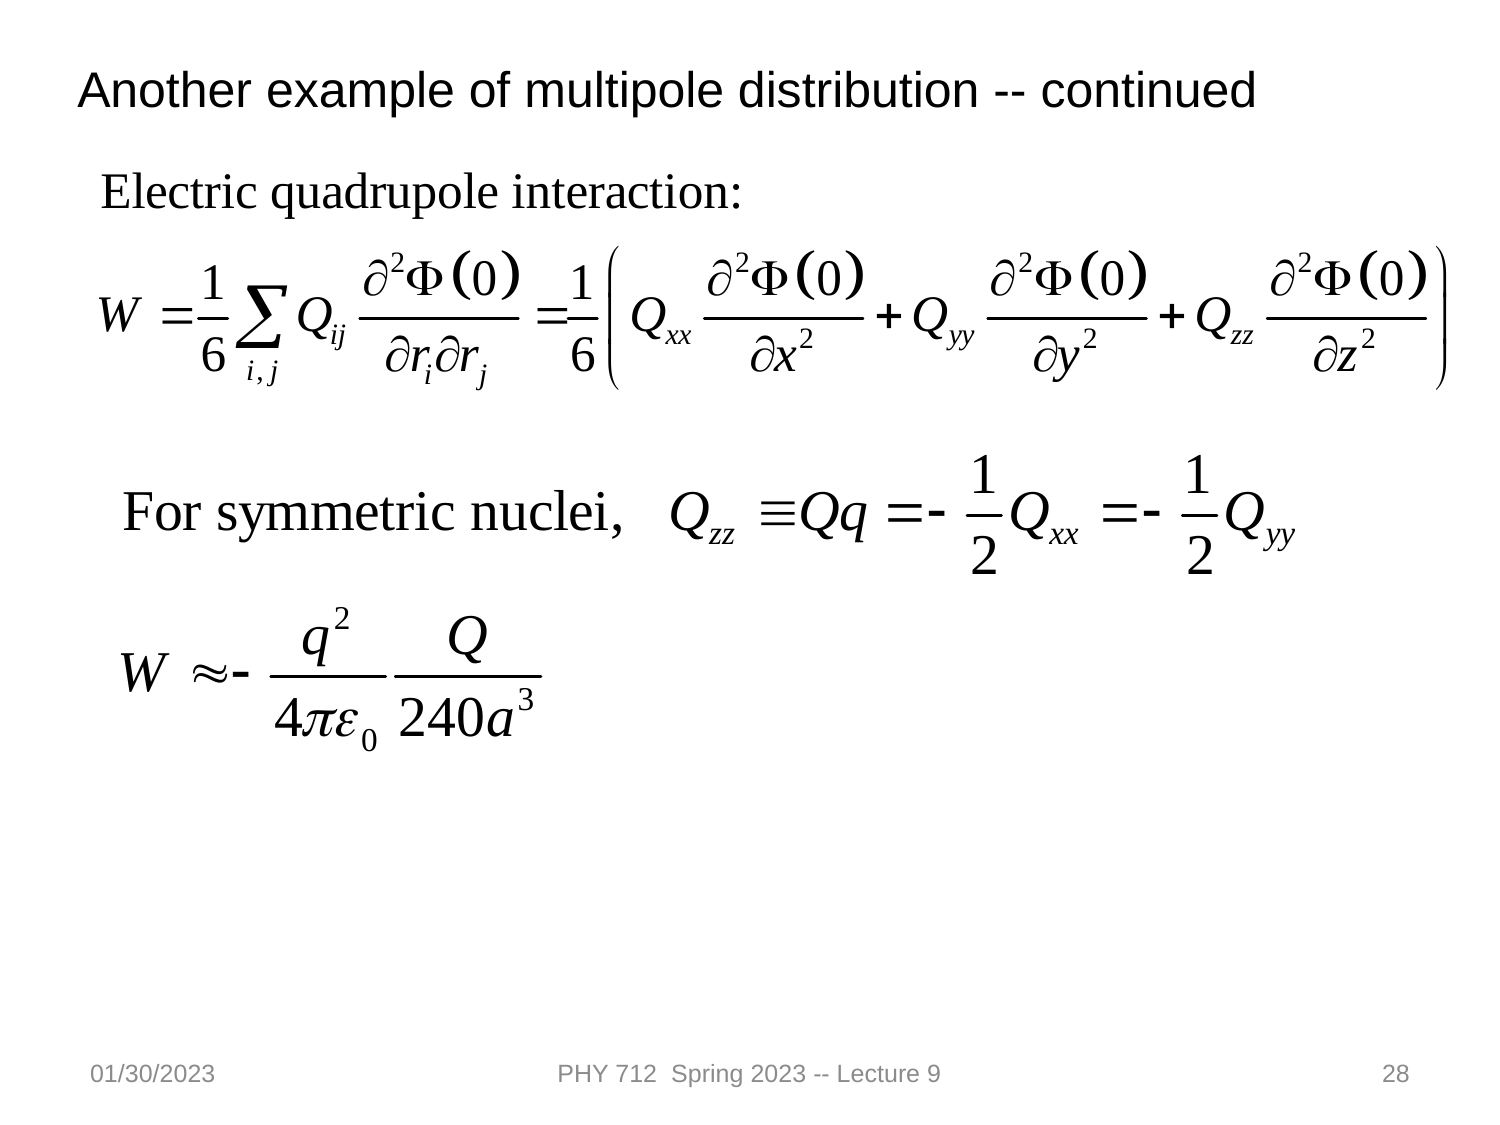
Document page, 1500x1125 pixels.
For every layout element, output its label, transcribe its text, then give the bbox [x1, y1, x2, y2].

text_box Another example of multipole distribution -- continued [62, 49, 1438, 125]
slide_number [75, 1042, 425, 1103]
footer PHY 712 Spring 2023 -- Lecture 9 [512, 1042, 988, 1103]
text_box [92, 162, 1462, 402]
slide_number 28 [1074, 1042, 1425, 1103]
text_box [116, 441, 1304, 760]
